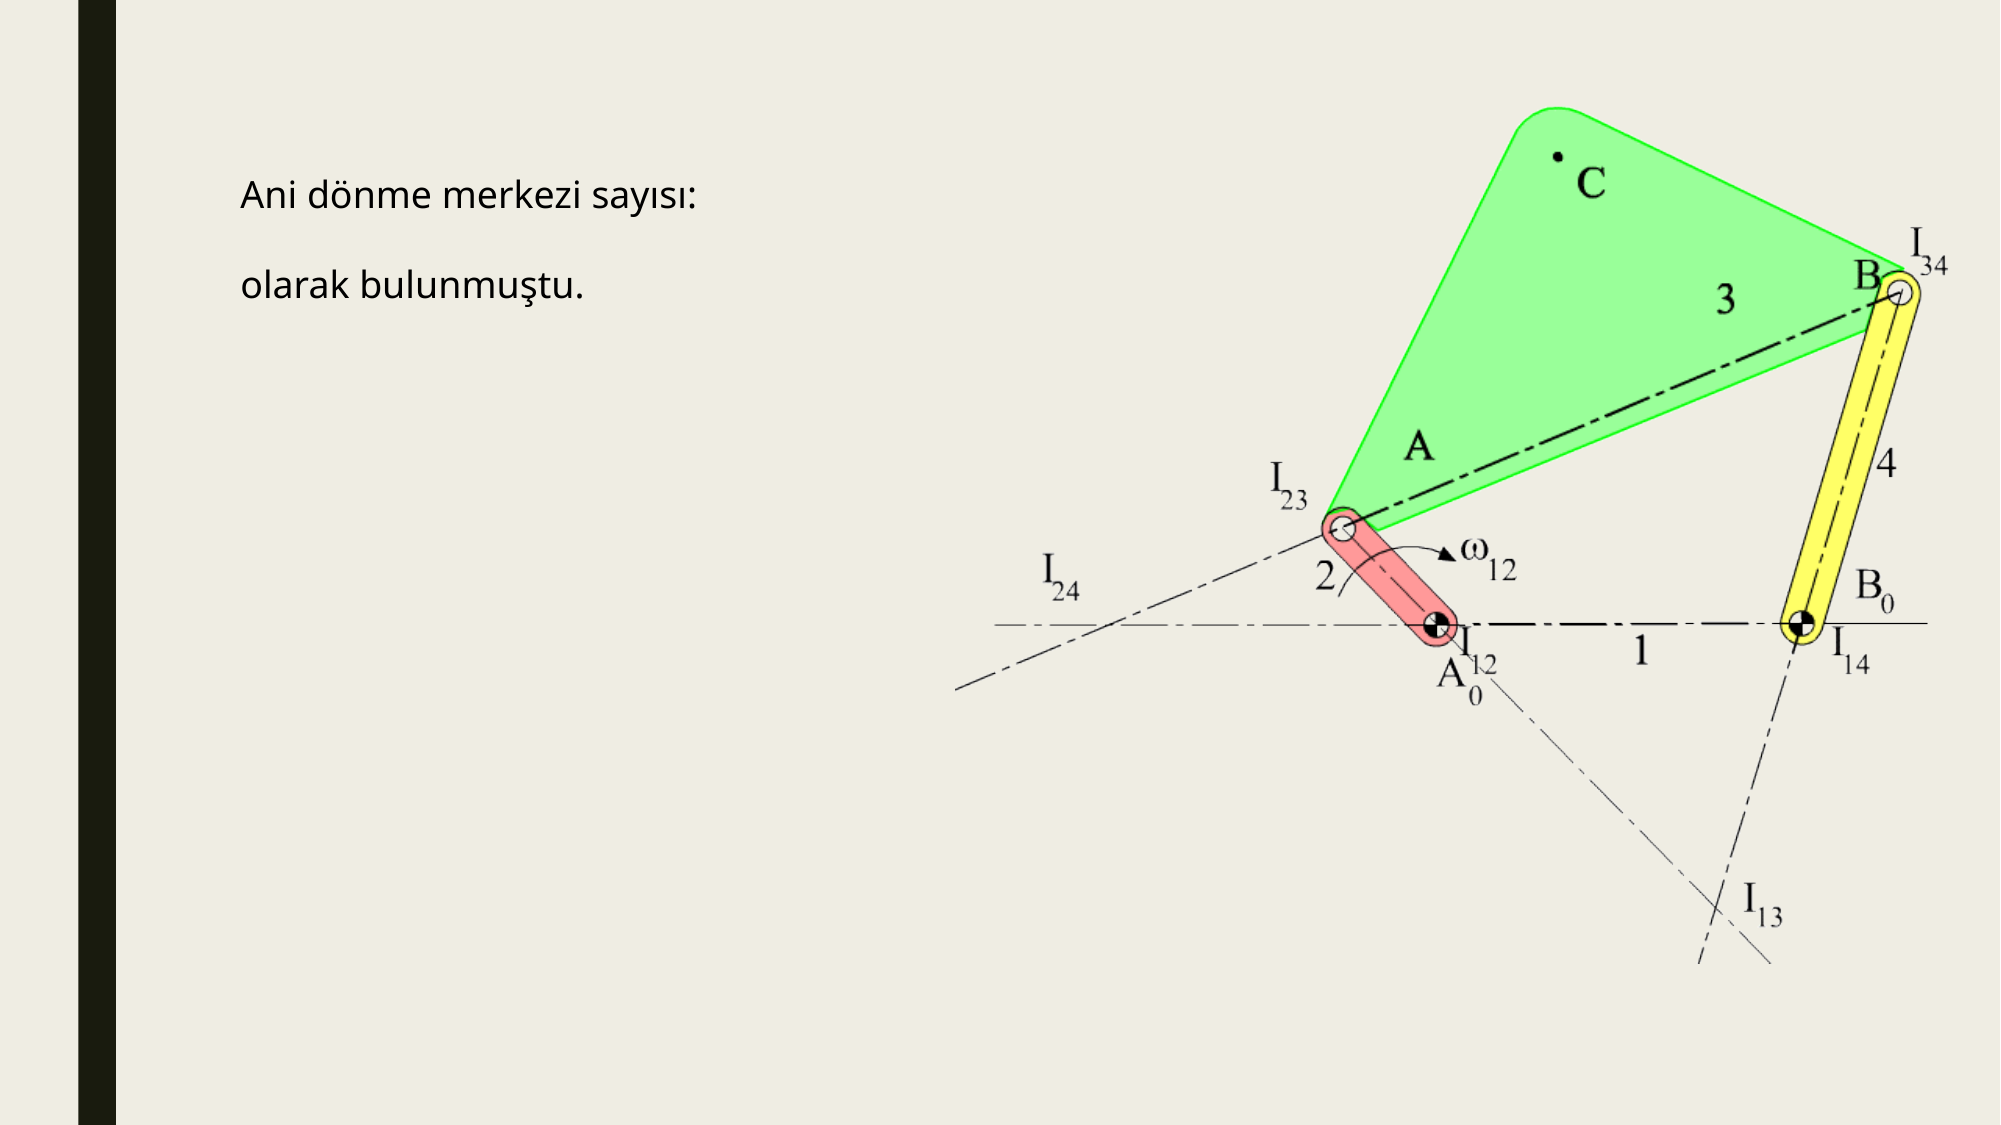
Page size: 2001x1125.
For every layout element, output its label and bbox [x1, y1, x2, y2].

picture [955, 99, 2000, 964]
